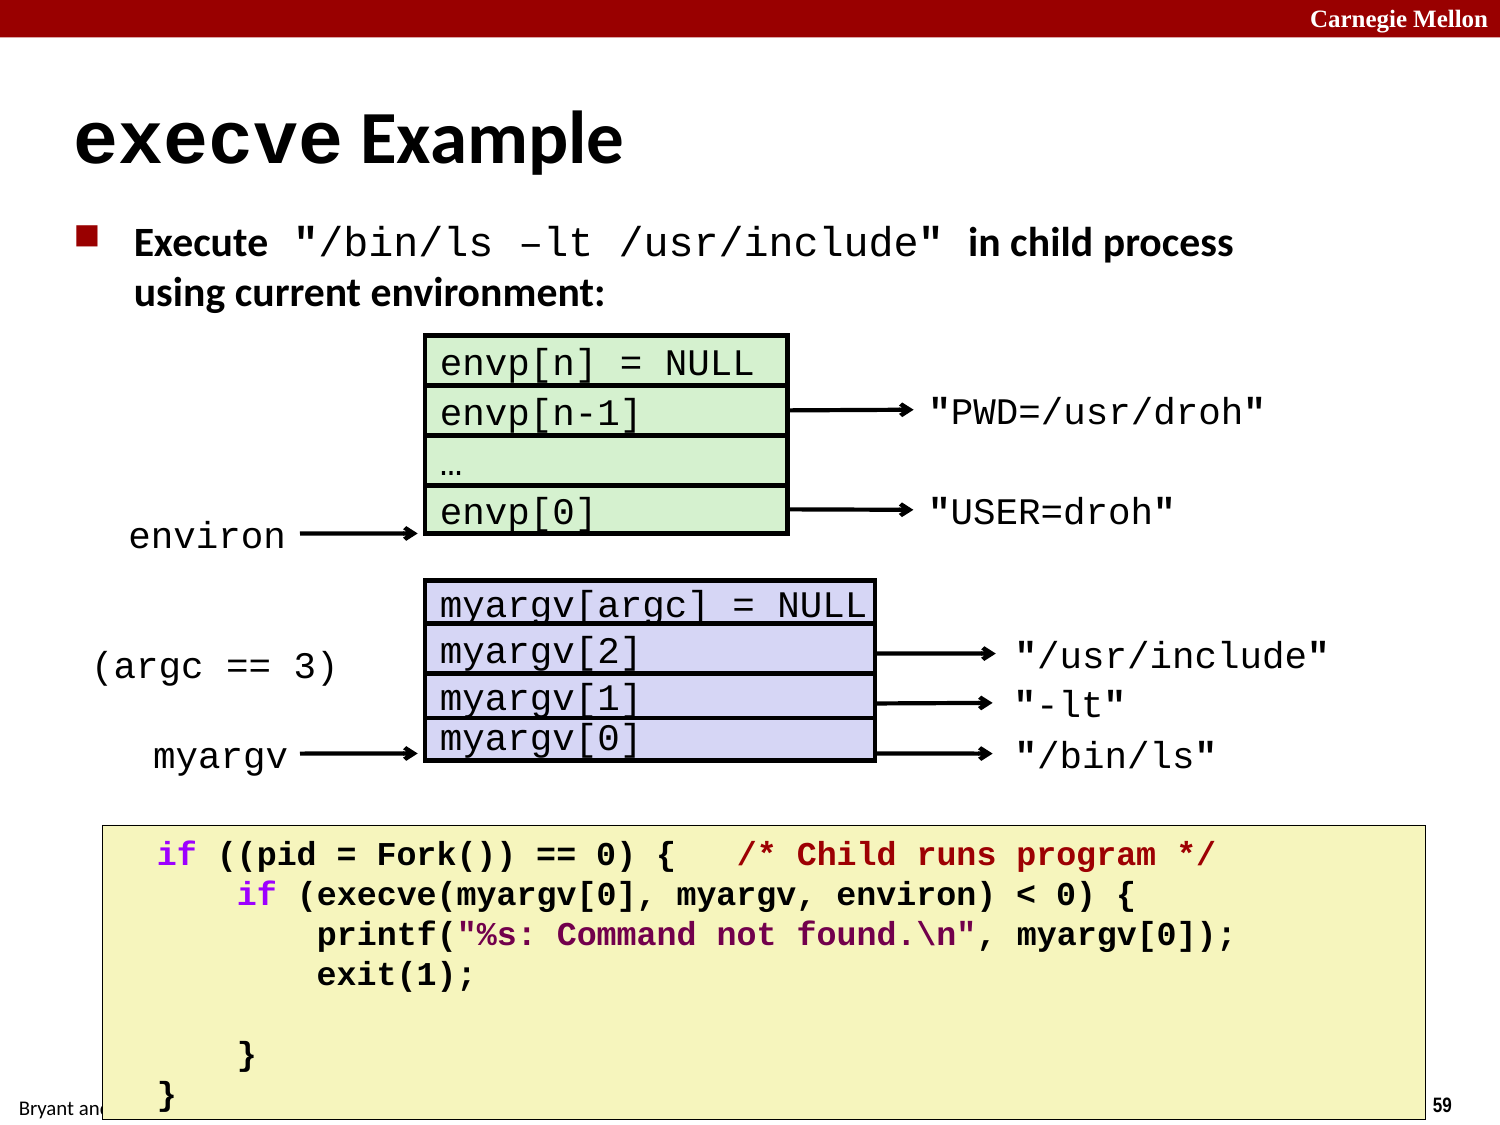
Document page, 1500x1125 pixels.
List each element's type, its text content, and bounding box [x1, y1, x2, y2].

text_box if ((pid = Fork()) == 0) { /* Child runs program */ if (execve(myargv[0], myargv, environ) < 0) { printf("%s: Command not found.\n", myargv[0]); exit(1); } } [102, 824, 1425, 1120]
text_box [74, 580, 1347, 785]
title execve Example [58, 71, 1305, 197]
text_box Execute "/bin/ls –lt /usr/include" in child process using current environment: [62, 207, 1304, 282]
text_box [112, 335, 1283, 565]
